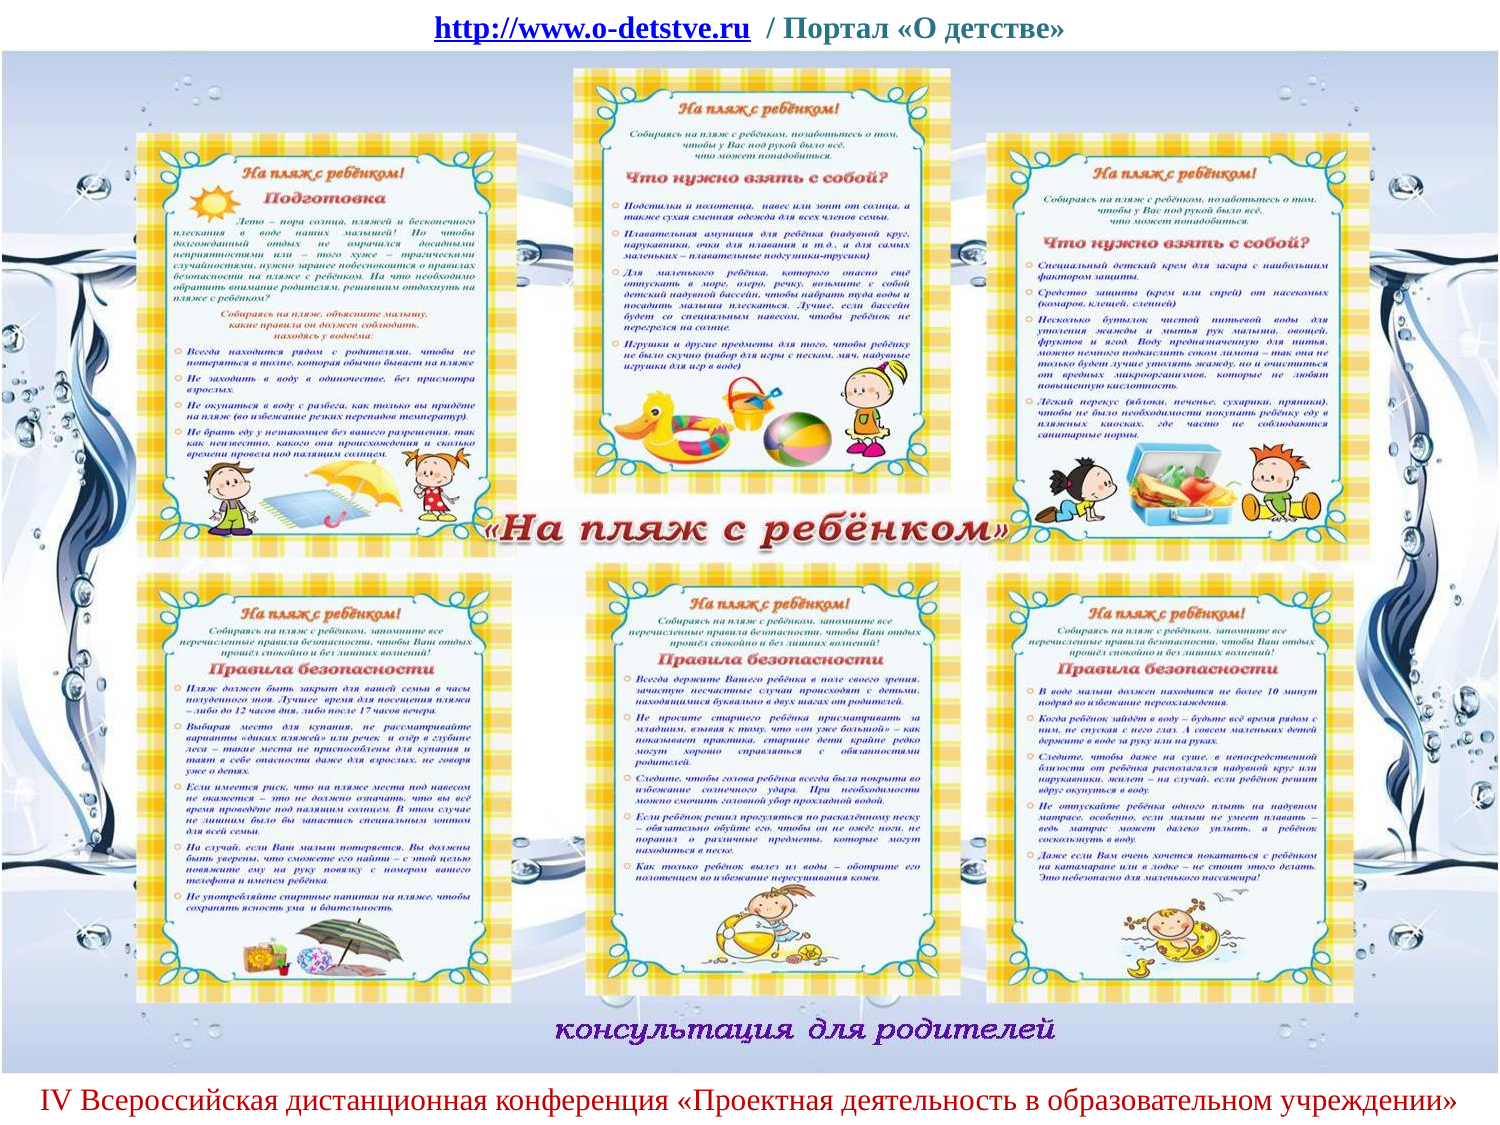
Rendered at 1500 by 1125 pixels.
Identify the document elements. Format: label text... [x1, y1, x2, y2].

text_box IV Всероссийская дистанционная конференция «Проектная деятельность в образовательном учреждении» [0, 1083, 1500, 1125]
picture [0, 49, 1500, 1076]
text_box http://www.o-detstve.ru / Портал «О детстве» [0, 0, 1500, 49]
